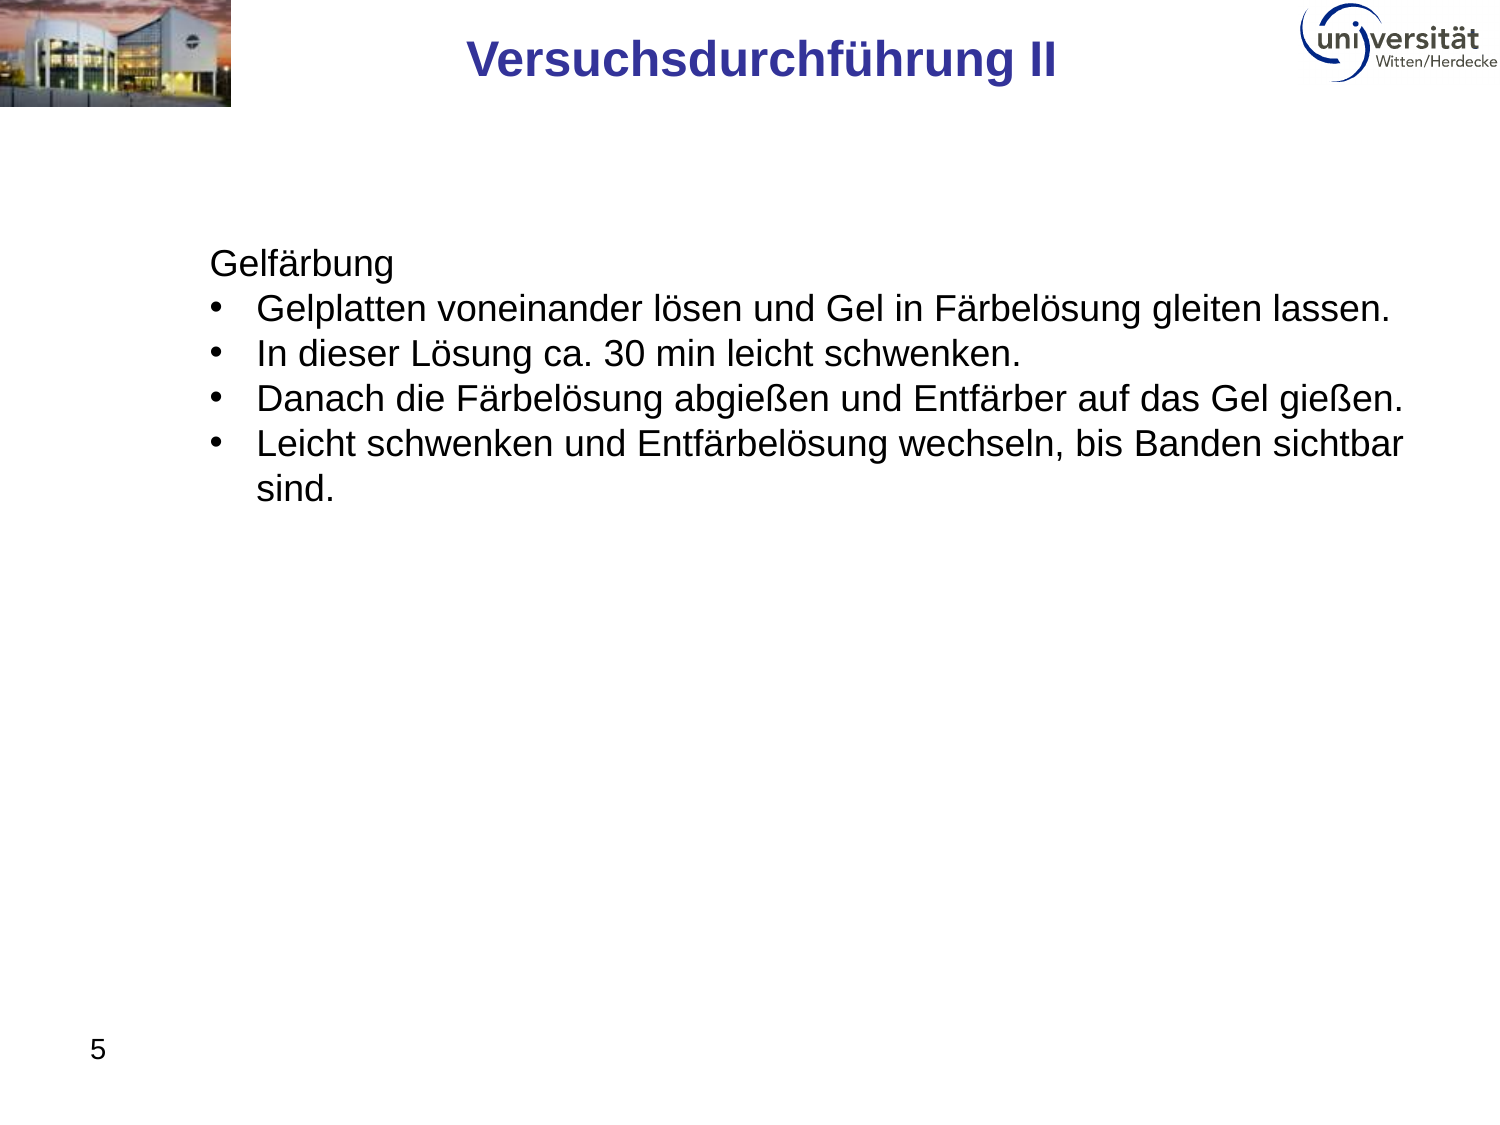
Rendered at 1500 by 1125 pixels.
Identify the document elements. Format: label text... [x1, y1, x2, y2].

picture [0, 0, 230, 107]
title Versuchsdurchführung II [230, 0, 1294, 114]
text_box Gelfärbung Gelplatten voneinander lösen und Gel in Färbelösung gleiten lassen. In dieser Lösung ca. 30 min leicht schwenken. Danach die Färbelösung abgießen und Entfärber auf das Gel gießen. Leicht schwenken und Entfärbelösung wechseln, bis Banden sichtbar sind. [194, 231, 1447, 517]
picture [1298, 0, 1500, 85]
slide_number 5 [75, 1023, 425, 1102]
